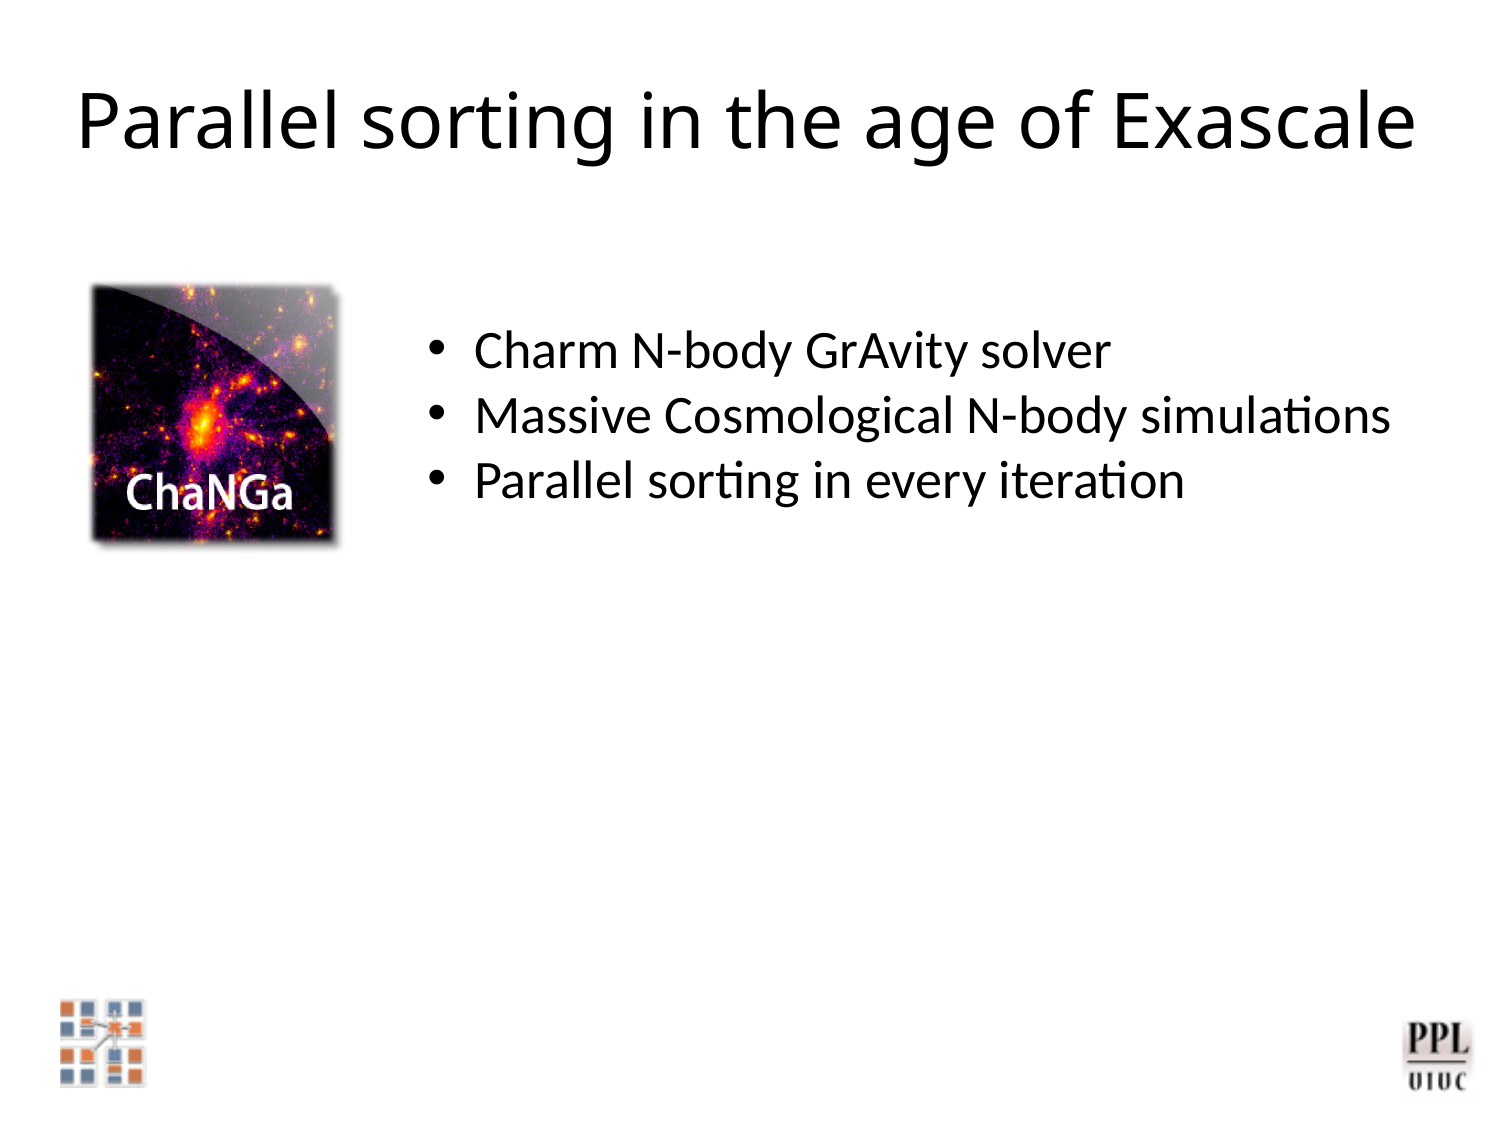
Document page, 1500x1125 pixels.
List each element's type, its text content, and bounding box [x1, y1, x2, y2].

text_box Charm N-body GrAvity solver Massive Cosmological N-body simulations Parallel sorting in every iteration [412, 307, 1463, 517]
picture [85, 279, 339, 548]
picture [60, 997, 147, 1088]
picture [1401, 1015, 1475, 1103]
title Parallel sorting in the age of Exascale [0, 37, 1500, 210]
